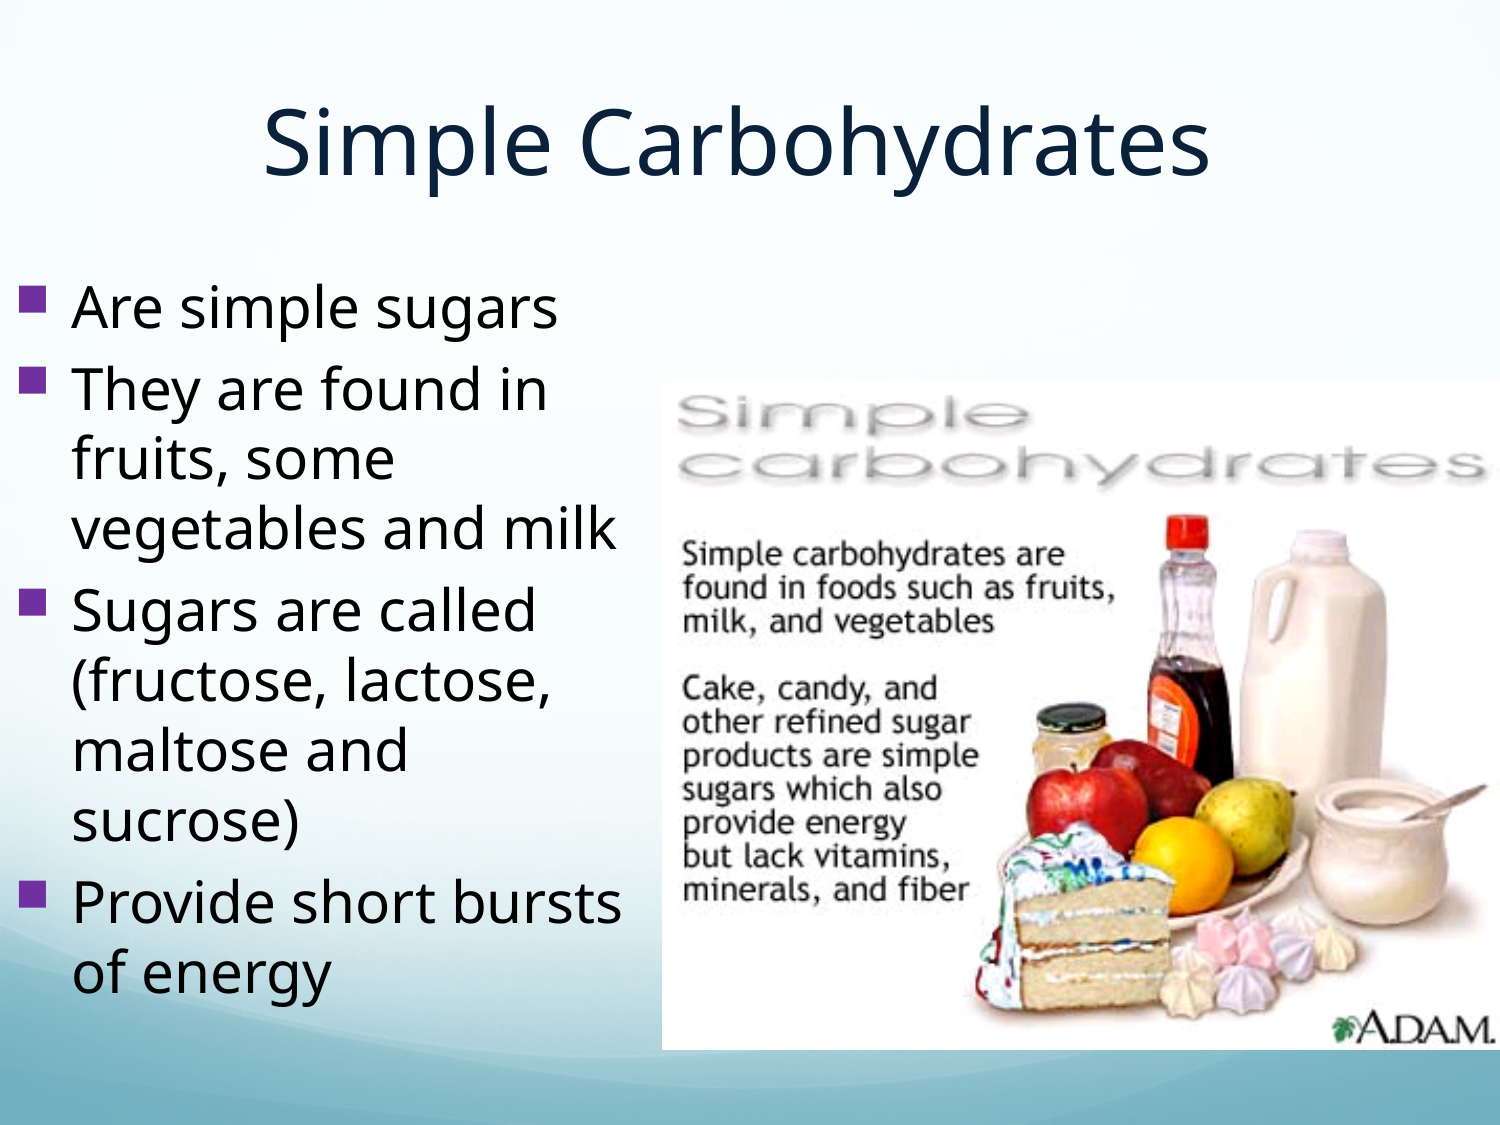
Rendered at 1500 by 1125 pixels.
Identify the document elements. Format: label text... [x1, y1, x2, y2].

text_box Simple Carbohydrates [74, 45, 1425, 233]
text_box Are simple sugars They are found in fruits, some vegetables and milk Sugars are called (fructose, lactose, maltose and sucrose) Provide short bursts of energy [0, 262, 663, 1006]
picture [661, 379, 1500, 1051]
